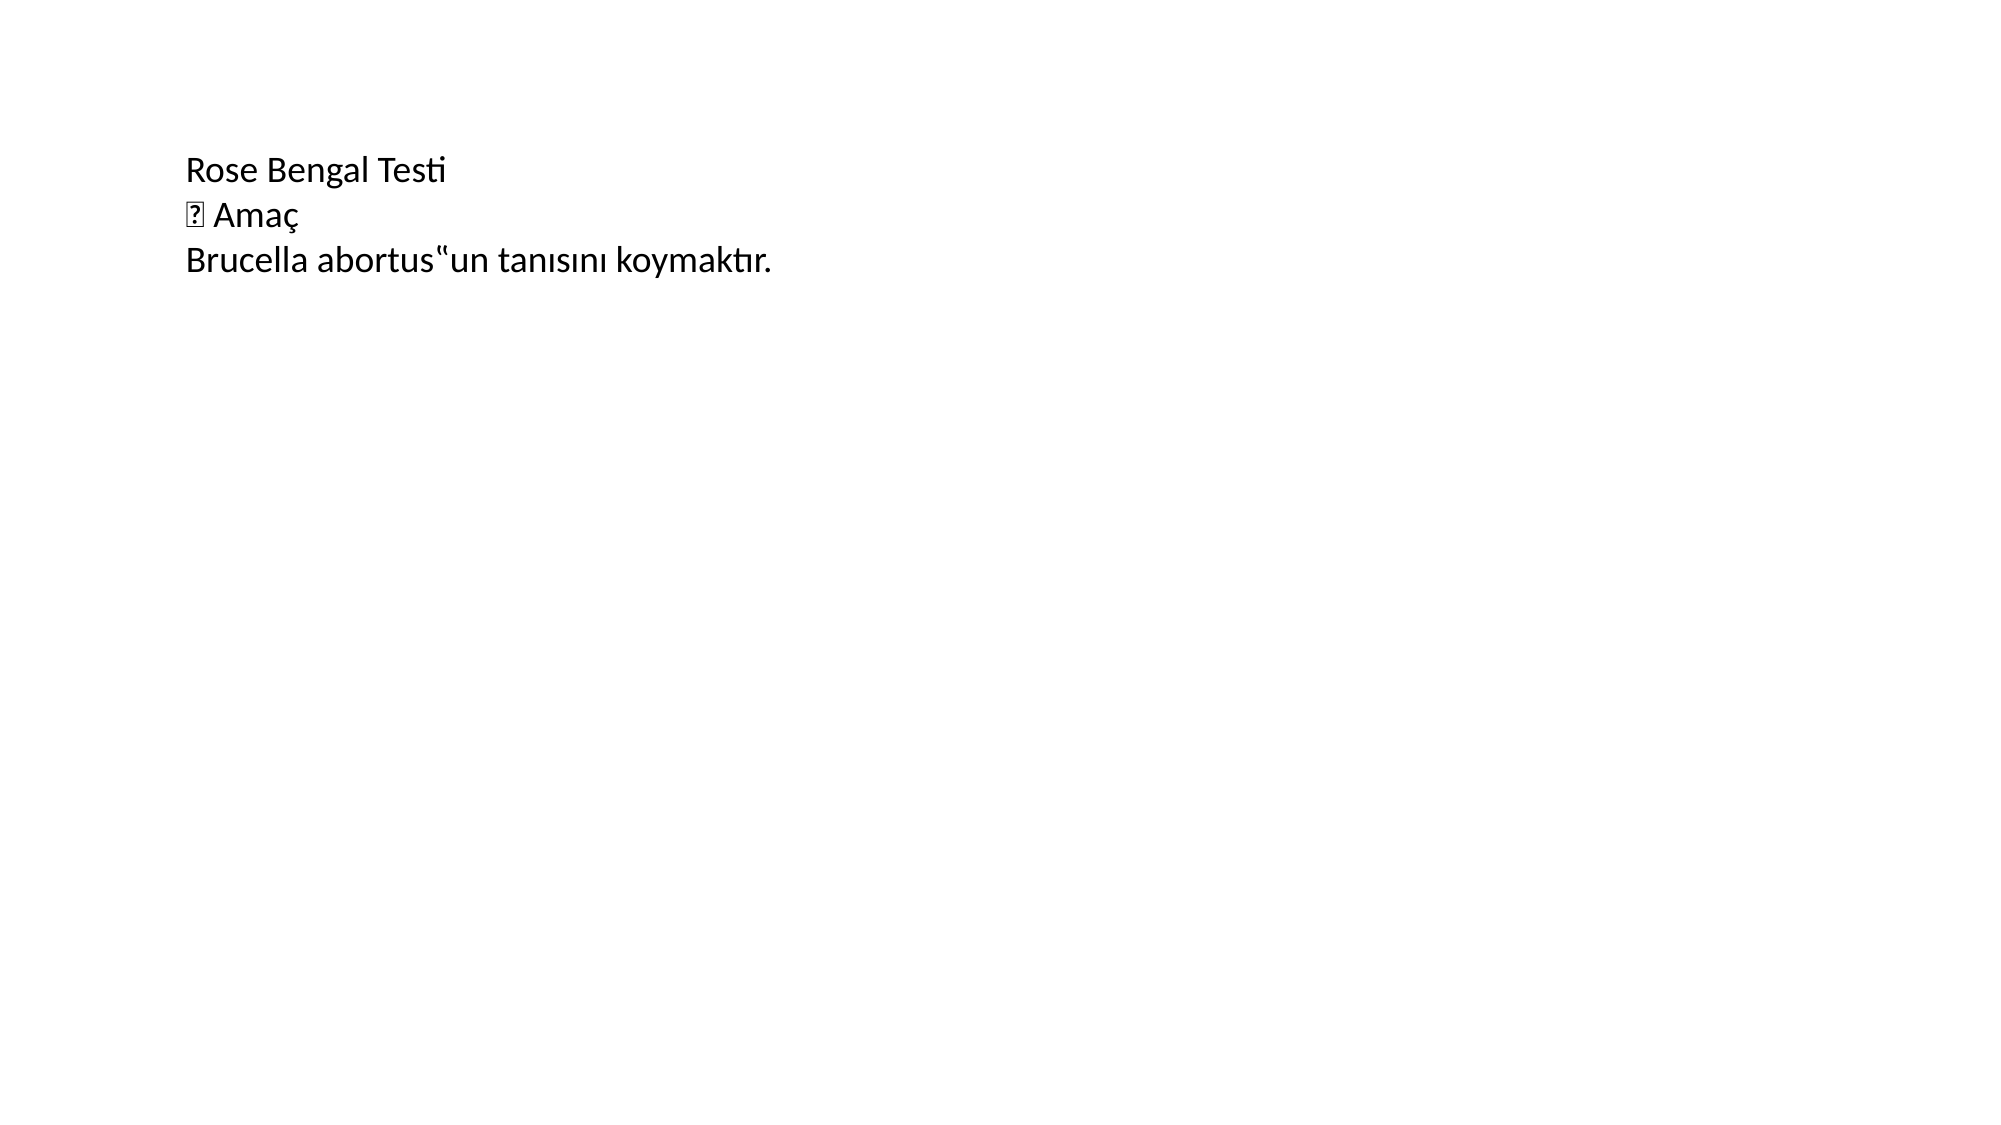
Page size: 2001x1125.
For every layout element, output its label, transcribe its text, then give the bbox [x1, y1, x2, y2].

text_box Rose Bengal Testi  Amaç Brucella abortus‟un tanısını koymaktır. [171, 137, 1172, 288]
